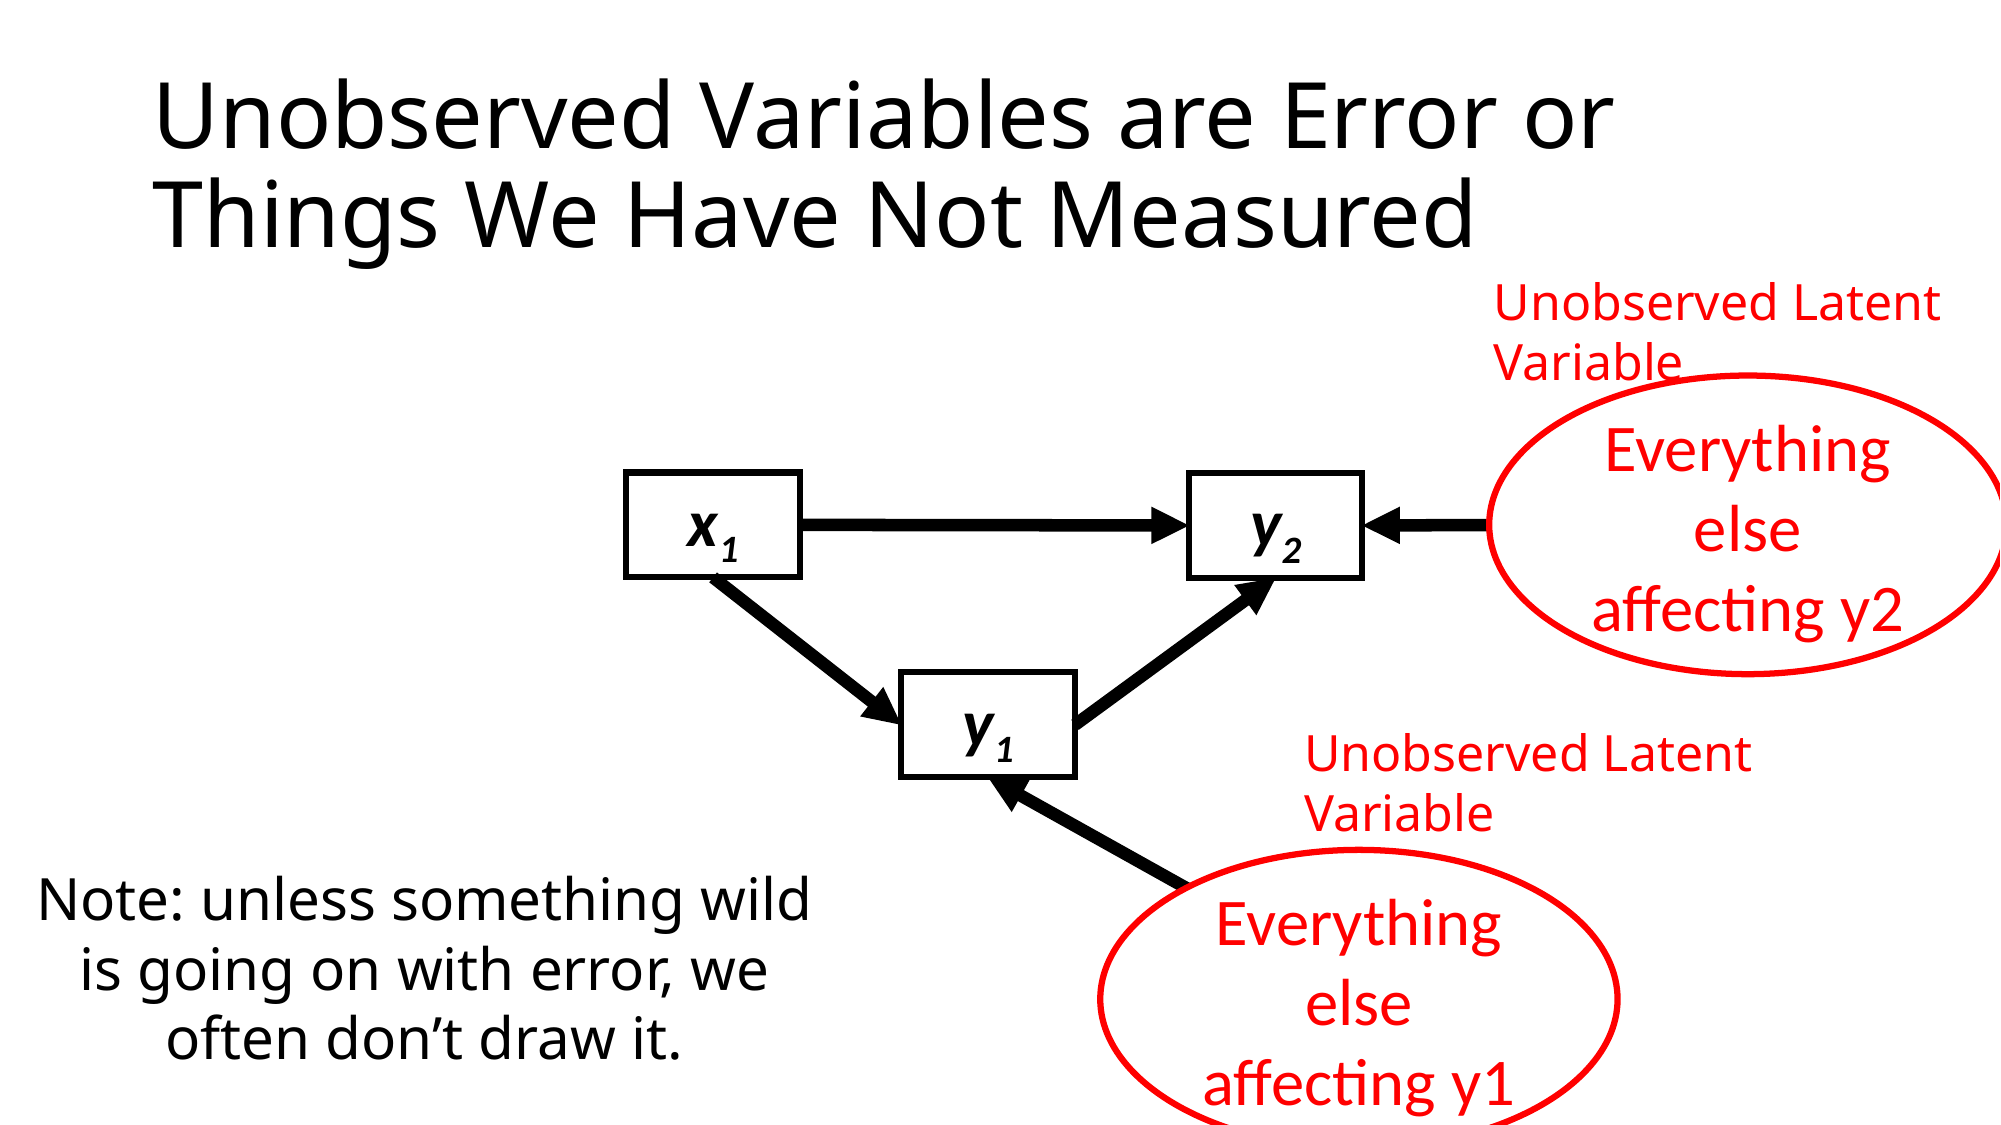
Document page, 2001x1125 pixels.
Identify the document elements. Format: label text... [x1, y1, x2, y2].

text_box Everything else affecting y1 [1099, 848, 1619, 1125]
text_box Unobserved Latent Variable [1289, 713, 1781, 849]
title Unobserved Variables are Error or Things We Have Not Measured [137, 59, 1863, 278]
text_box y1 [901, 672, 1075, 778]
text_box Everything else affecting y2 [1488, 374, 2000, 676]
text_box Note: unless something wild is going on with error, we often don’t draw it. [0, 854, 849, 1079]
text_box x1 [626, 472, 800, 578]
text_box Unobserved Latent Variable [1478, 263, 1970, 399]
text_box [988, 773, 1203, 898]
text_box y2 [1188, 472, 1363, 578]
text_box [1078, 579, 1276, 725]
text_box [713, 578, 899, 725]
